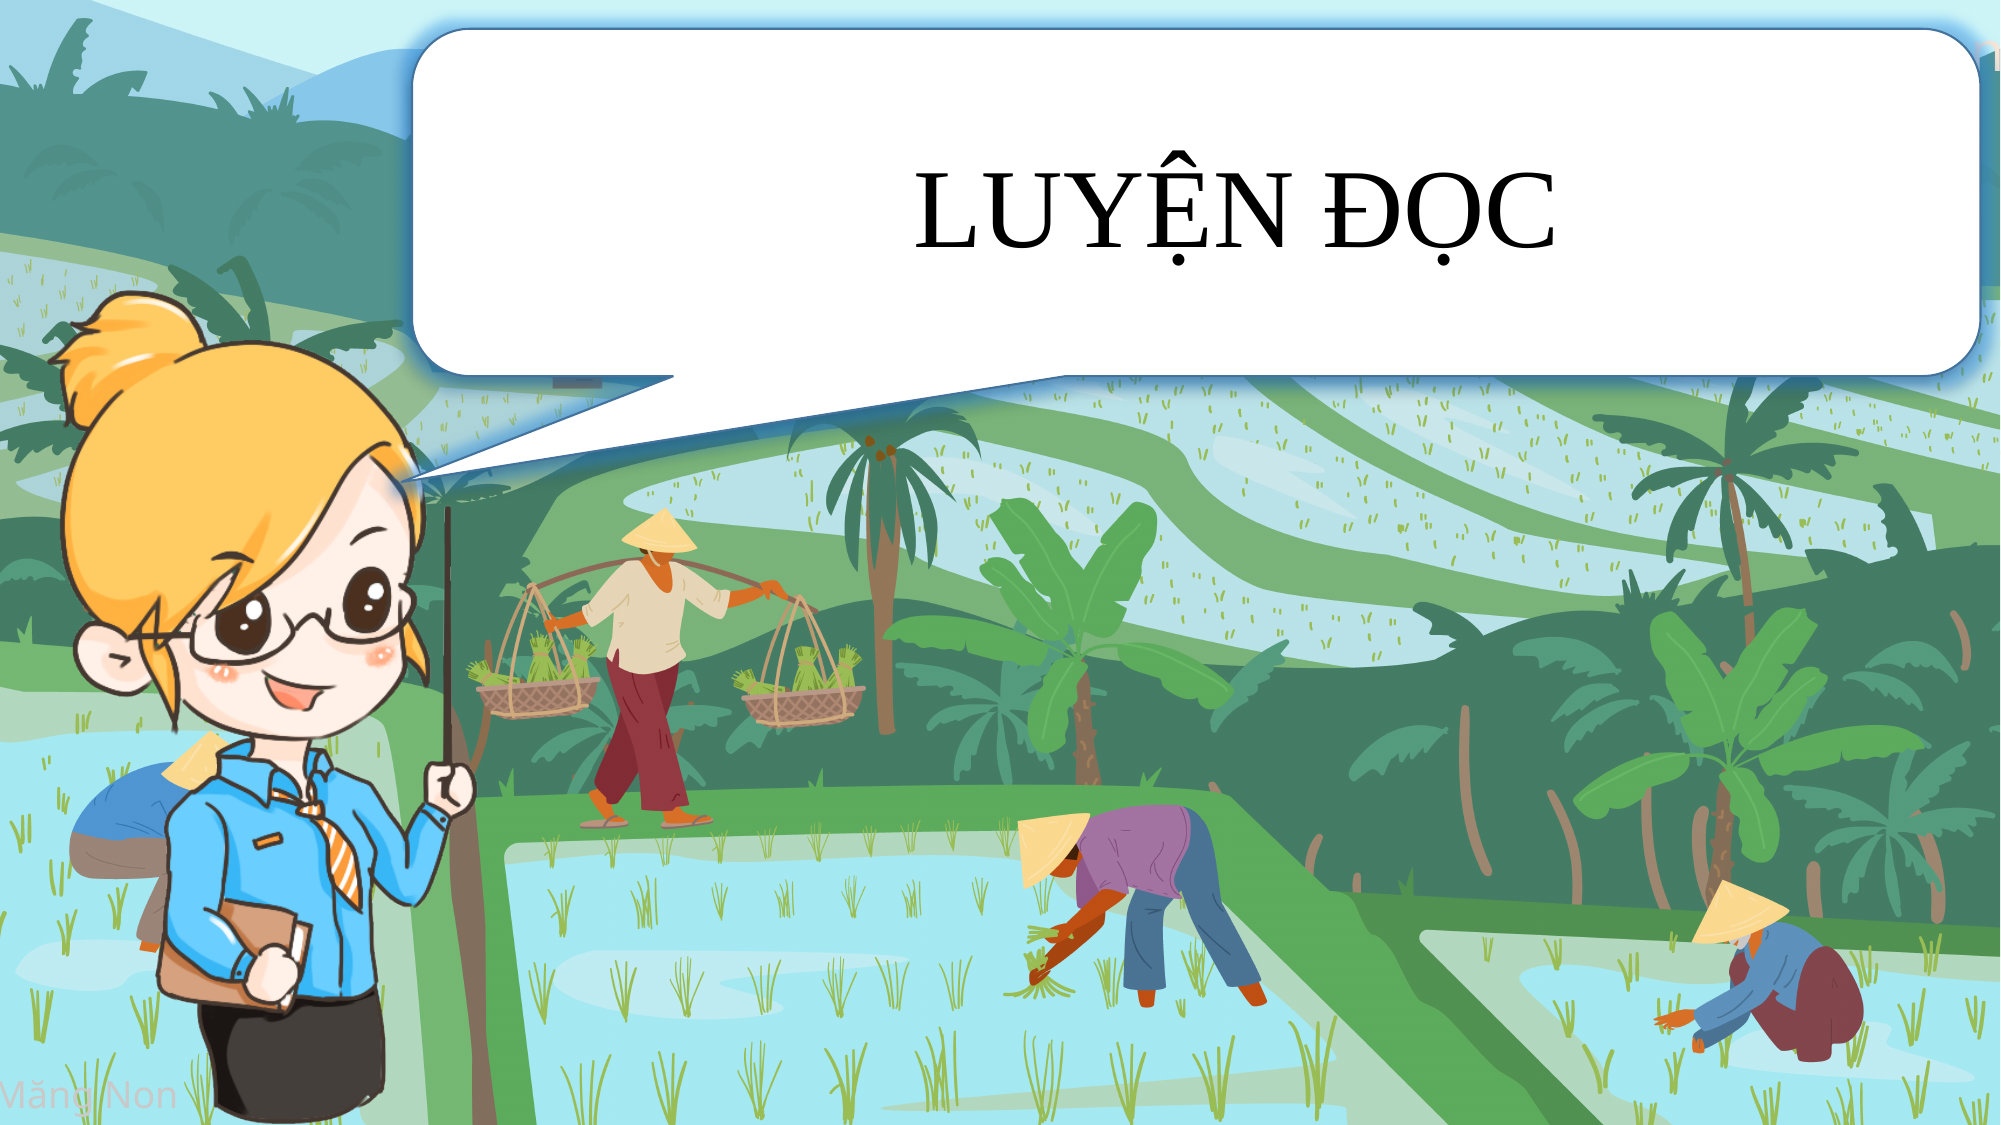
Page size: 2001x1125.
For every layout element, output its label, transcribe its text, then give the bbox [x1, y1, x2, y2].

picture [0, 0, 2001, 1125]
text_box [436, 114, 2000, 333]
text_box GLUYỆN ĐỌC [410, 27, 1982, 290]
text_box GLUYỆN ĐỌC [584, 333, 1980, 454]
